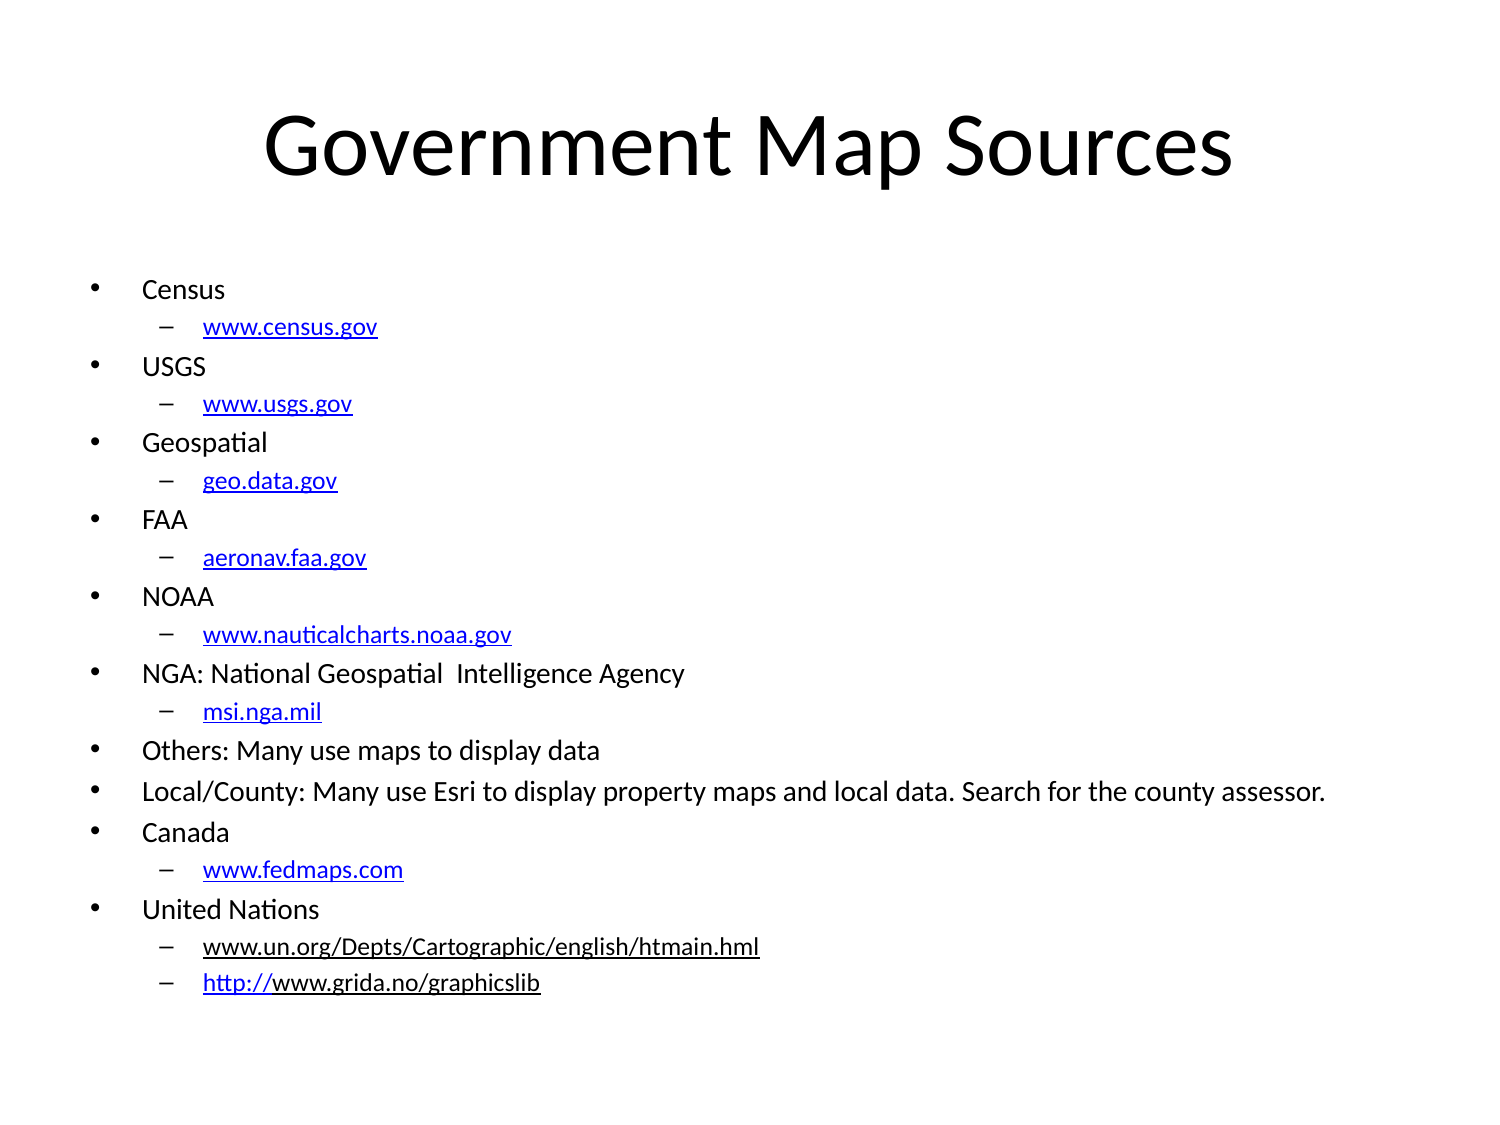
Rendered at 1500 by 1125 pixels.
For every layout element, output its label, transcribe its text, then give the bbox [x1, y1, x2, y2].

list Census www.census.gov USGS www.usgs.gov Geospatial geo.data.gov FAA aeronav.faa.gov NOAA www.nauticalcharts.noaa.gov NGA: National Geospatial Intelligence Agency msi.nga.mil Others: Many use maps to display data Local/County: Many use Esri to display property maps and local data. Search for the county assessor. Canada www.fedmaps.com United Nations www.un.org/Depts/Cartographic/english/htmain.hml http://www.grida.no/graphicslib [75, 262, 1425, 1005]
title Government Map Sources [75, 45, 1425, 233]
